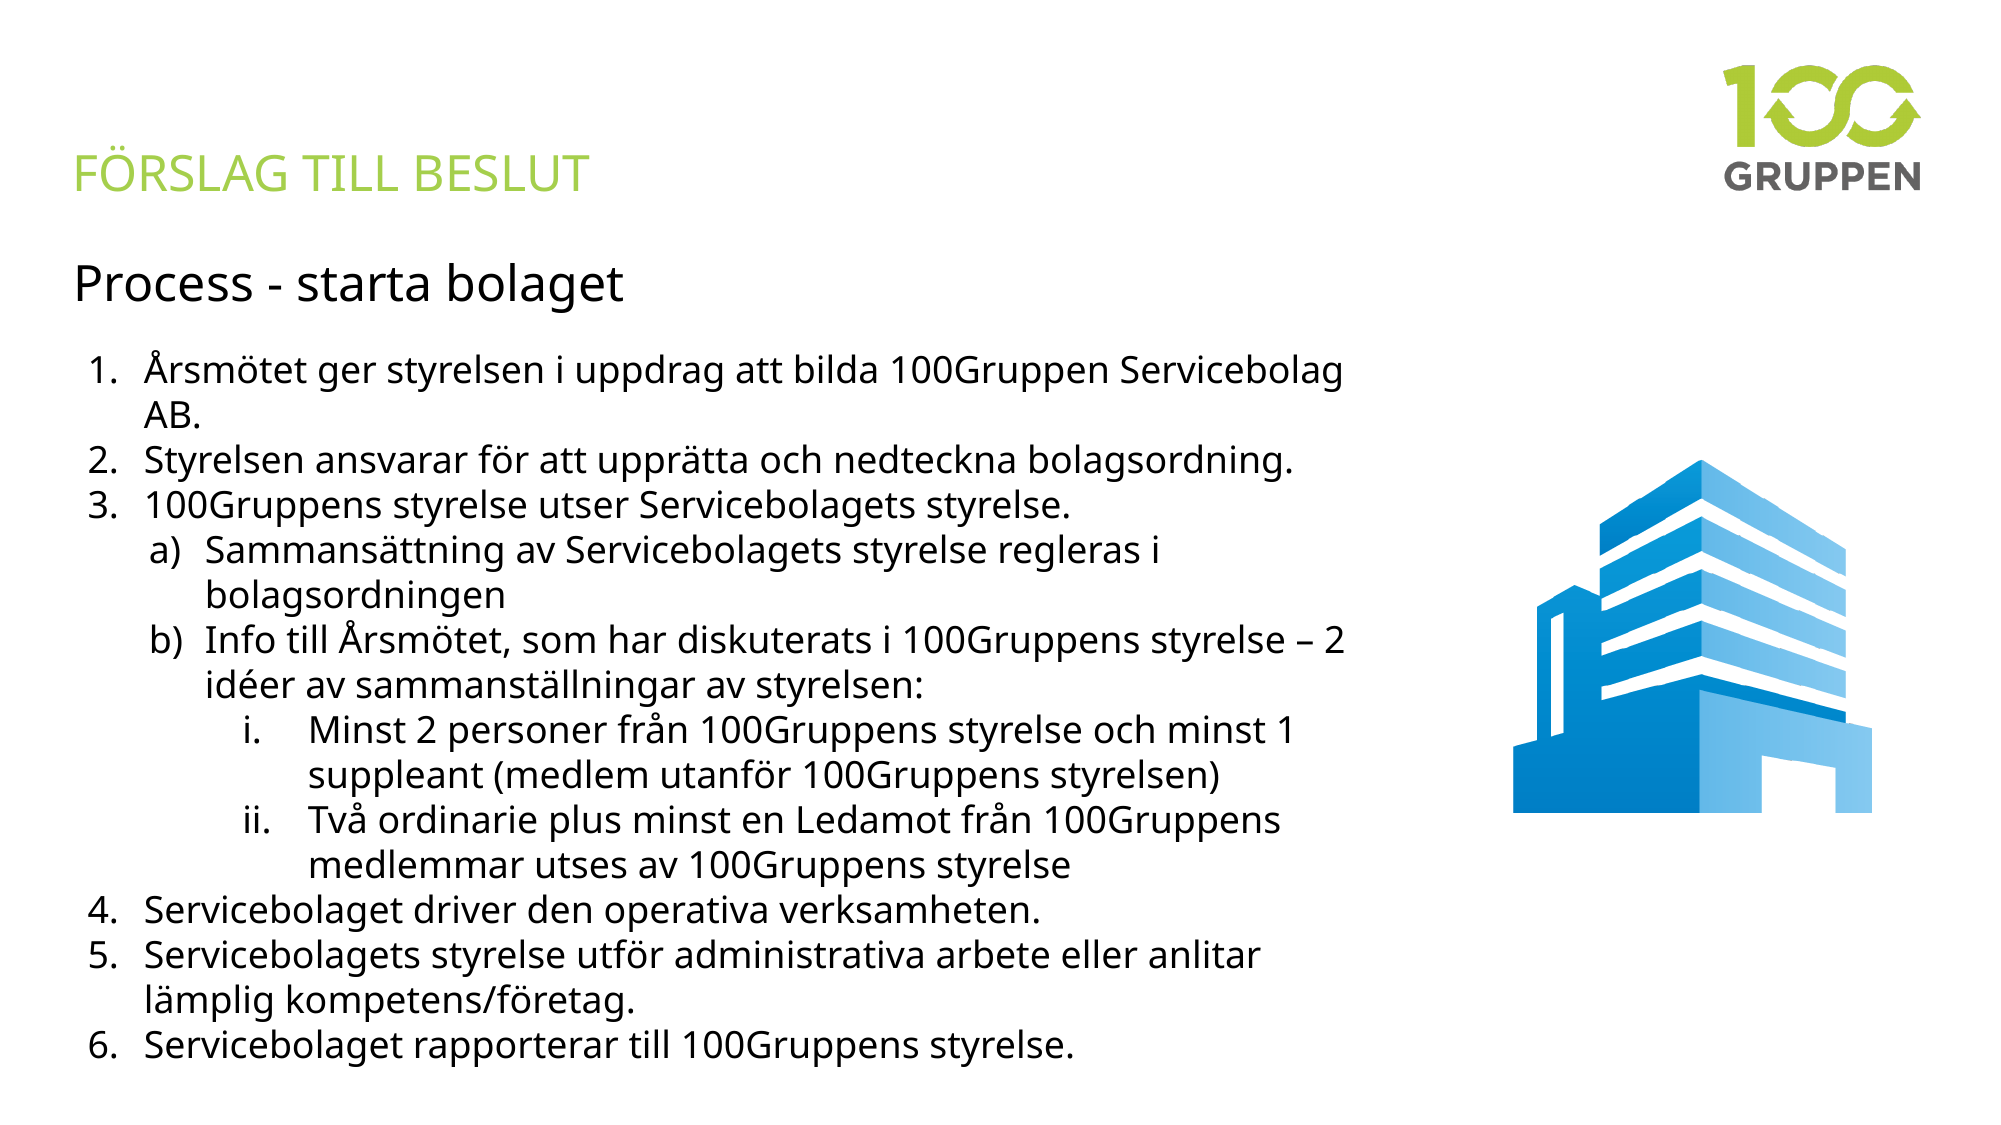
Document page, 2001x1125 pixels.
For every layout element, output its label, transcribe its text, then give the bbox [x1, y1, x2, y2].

text_box Process - starta bolaget [72, 251, 1200, 315]
text_box Årsmötet ger styrelsen i uppdrag att bilda 100Gruppen Servicebolag AB. Styrelsen ansvarar för att upprätta och nedteckna bolagsordning. 100Gruppens styrelse utser Servicebolagets styrelse. Sammansättning av Servicebolagets styrelse regleras i bolagsordningen Info till Årsmötet, som har diskuterats i 100Gruppens styrelse – 2 idéer av sammanställningar av styrelsen: Minst 2 personer från 100Gruppens styrelse och minst 1 suppleant (medlem utanför 100Gruppens styrelsen) Två ordinarie plus minst en Ledamot från 100Gruppens medlemmar utses av 100Gruppens styrelse Servicebolaget driver den operativa verksamheten. Servicebolagets styrelse utför administrativa arbete eller anlitar lämplig kompetens/företag. Servicebolaget rapporterar till 100Gruppens styrelse. [72, 338, 1409, 863]
picture [1441, 386, 1928, 873]
picture [1717, 59, 1927, 196]
list FÖRSLAG TILL BESLUT [72, 141, 1200, 234]
